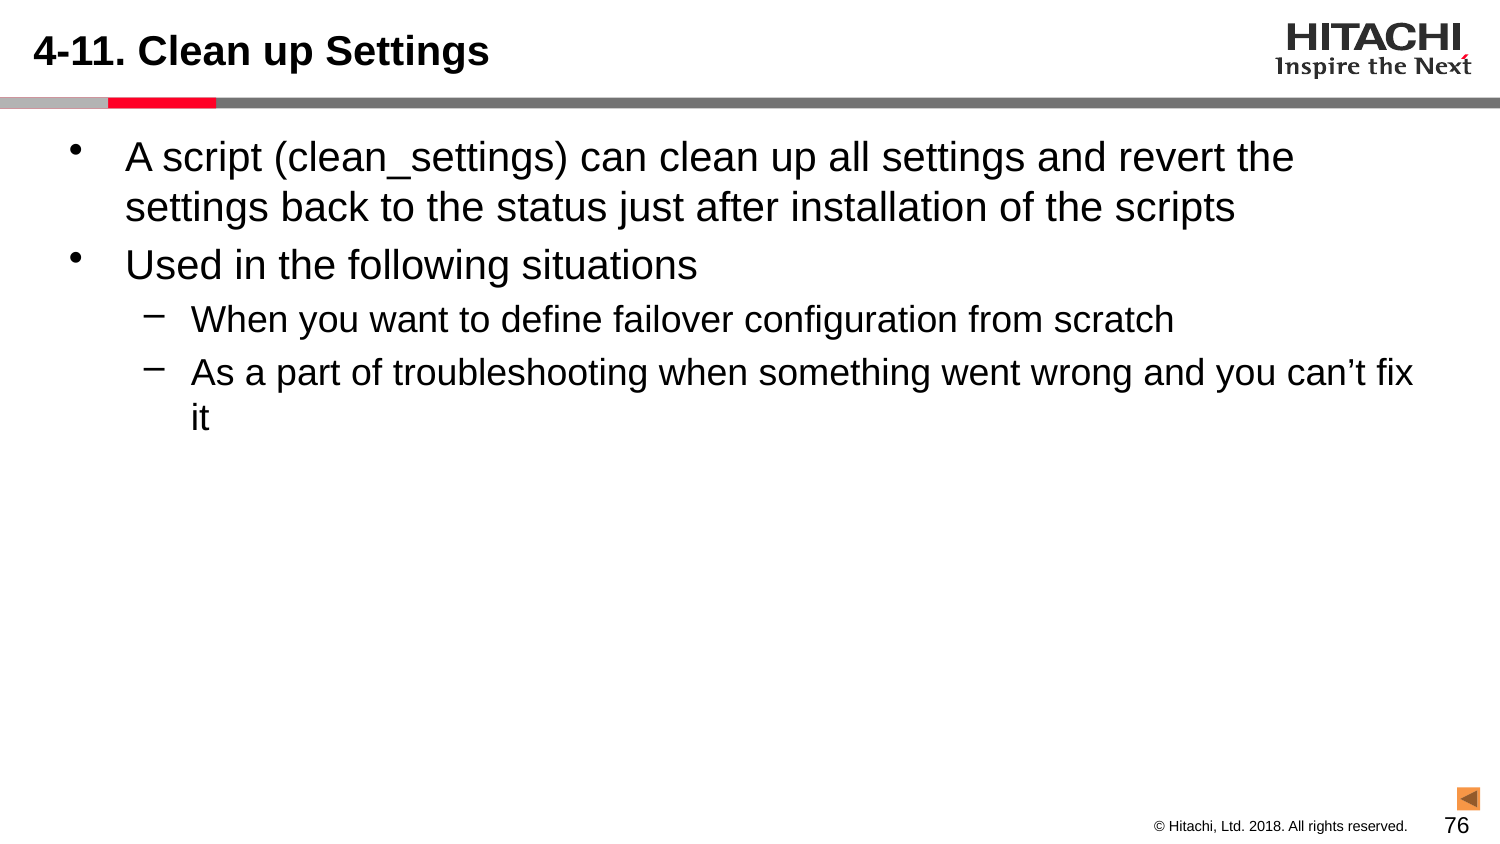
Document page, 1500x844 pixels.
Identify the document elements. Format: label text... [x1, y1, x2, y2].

list A script (clean_settings) can clean up all settings and revert the settings back to the status just after installation of the scripts Used in the following situations When you want to define failover configuration from scratch As a part of troubleshooting when something went wrong and you can’t fix it [54, 122, 1435, 807]
title 4-11. Clean up Settings [18, 22, 512, 83]
text_box [1457, 787, 1481, 811]
